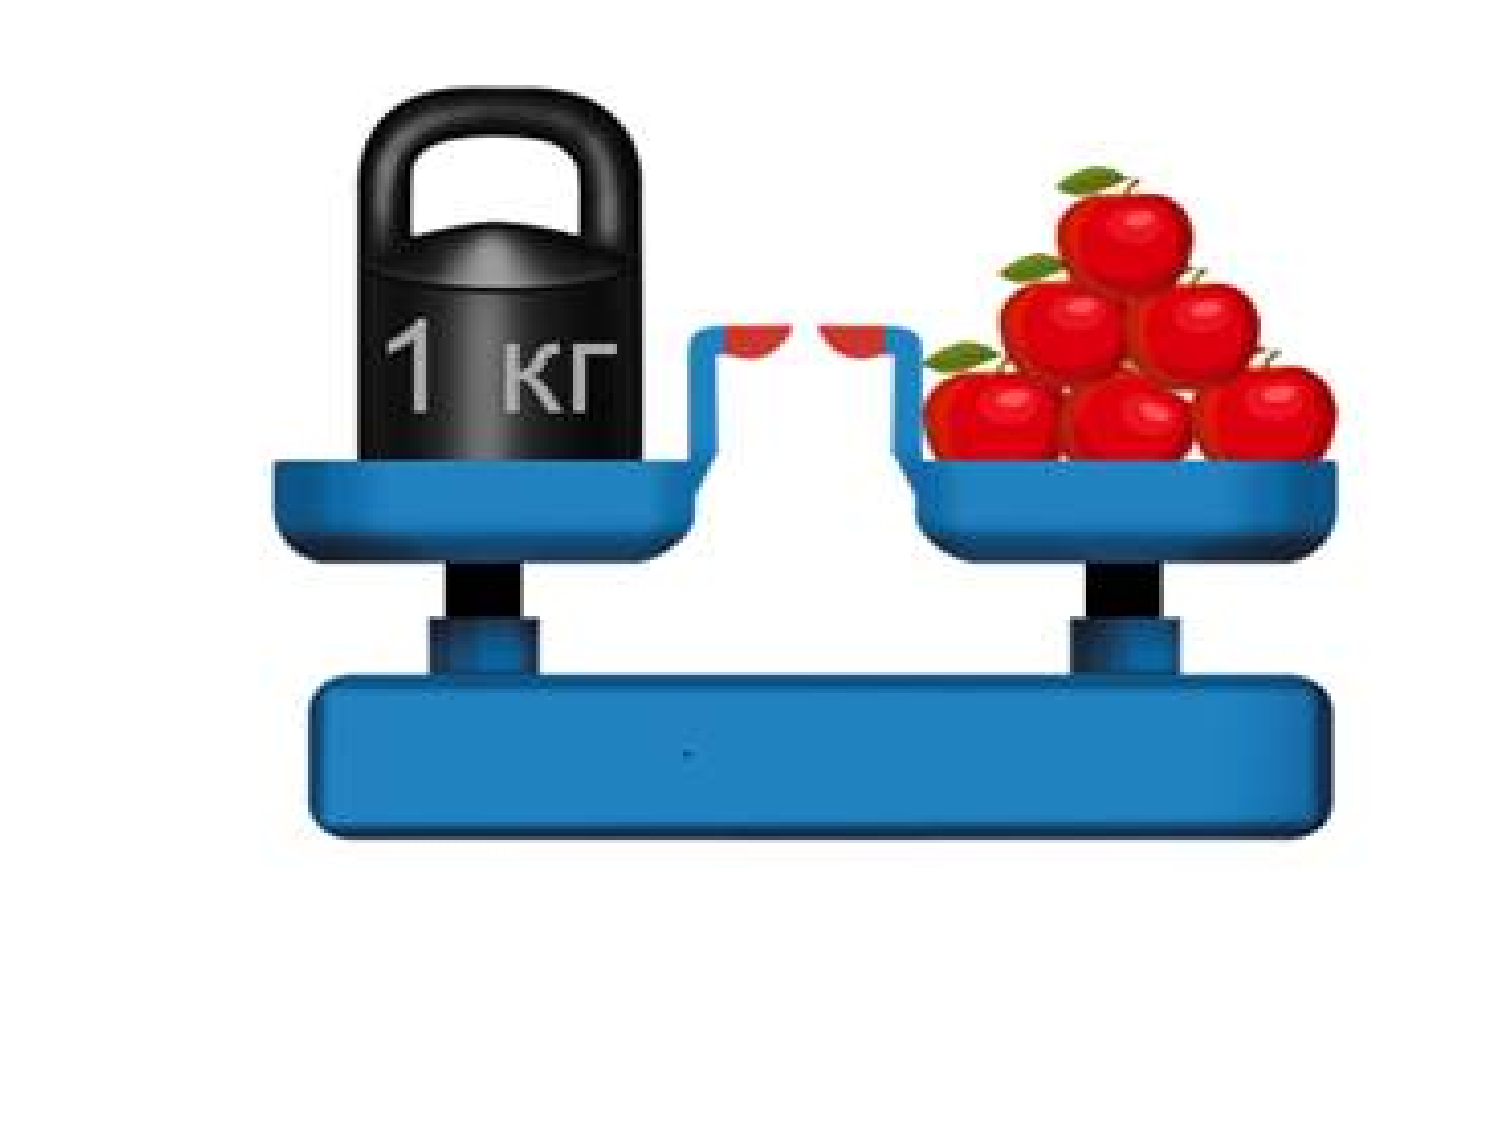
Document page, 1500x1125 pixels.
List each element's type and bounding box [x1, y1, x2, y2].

picture [194, 30, 1377, 882]
